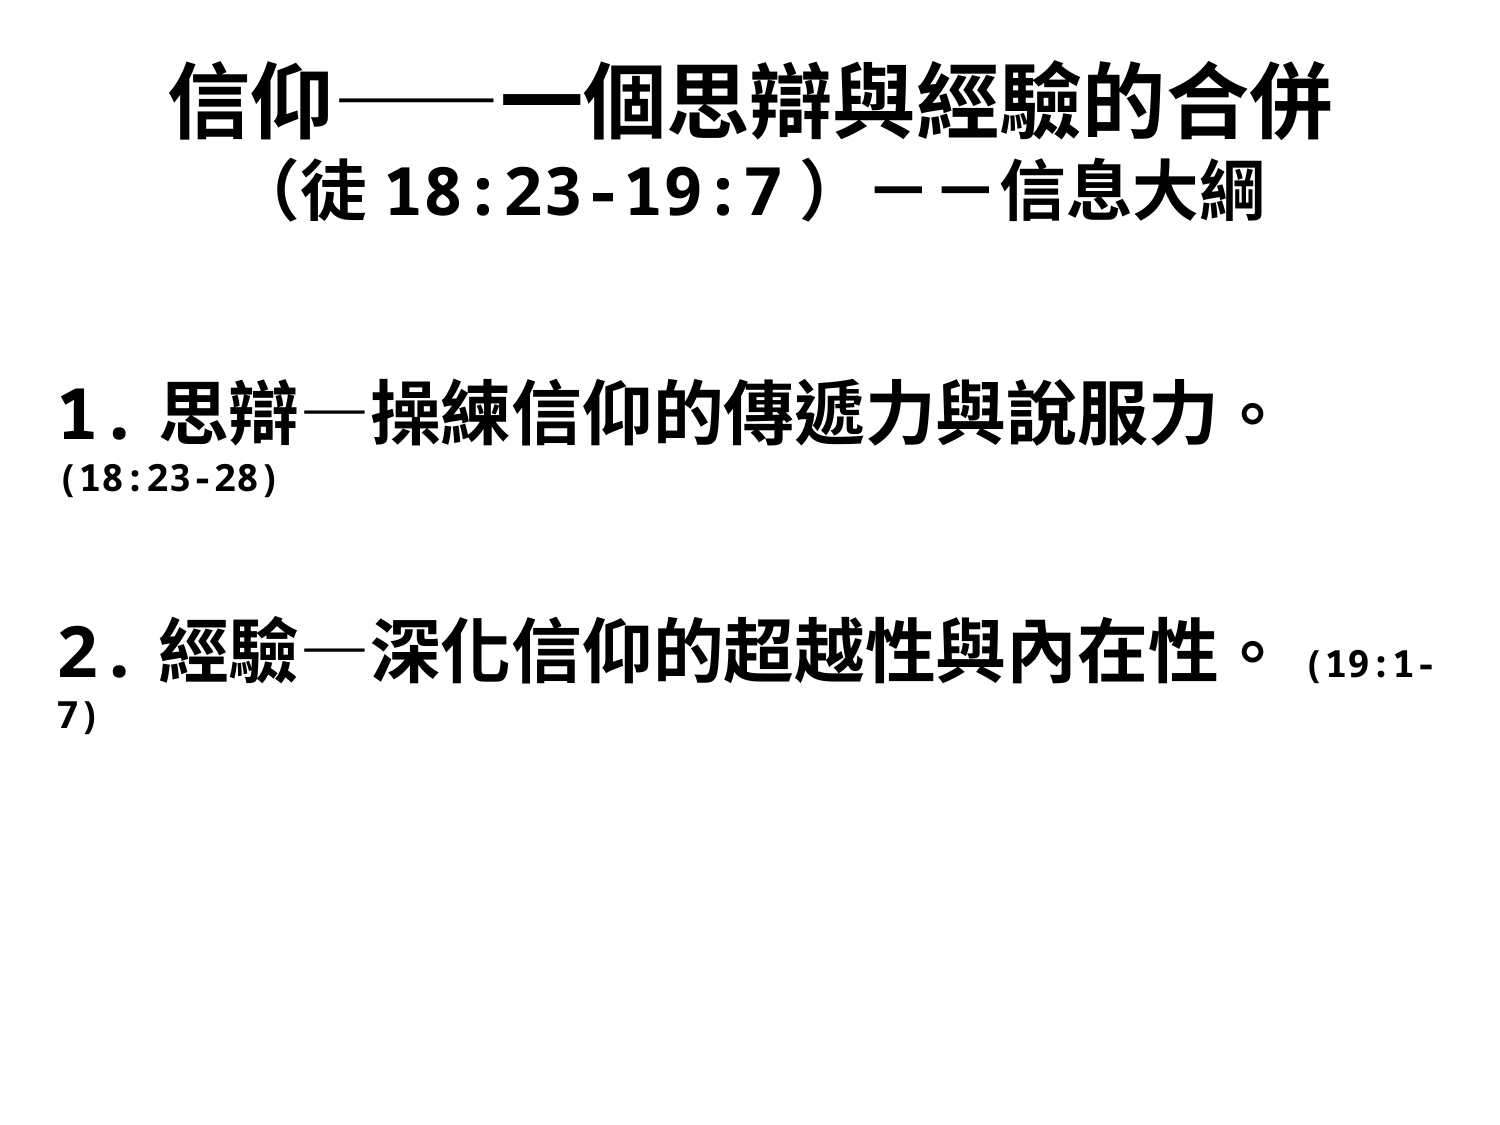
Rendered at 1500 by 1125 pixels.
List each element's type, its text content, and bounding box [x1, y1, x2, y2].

list 1.思辯—操練信仰的傳遞力與說服力。(18:23-28) 2.經驗—深化信仰的超越性與內在性。(19:1-7) [41, 267, 1459, 1010]
title 信仰——一個思辯與經驗的合併 （徒18:23-19:7）－－信息大綱 [75, 45, 1425, 233]
